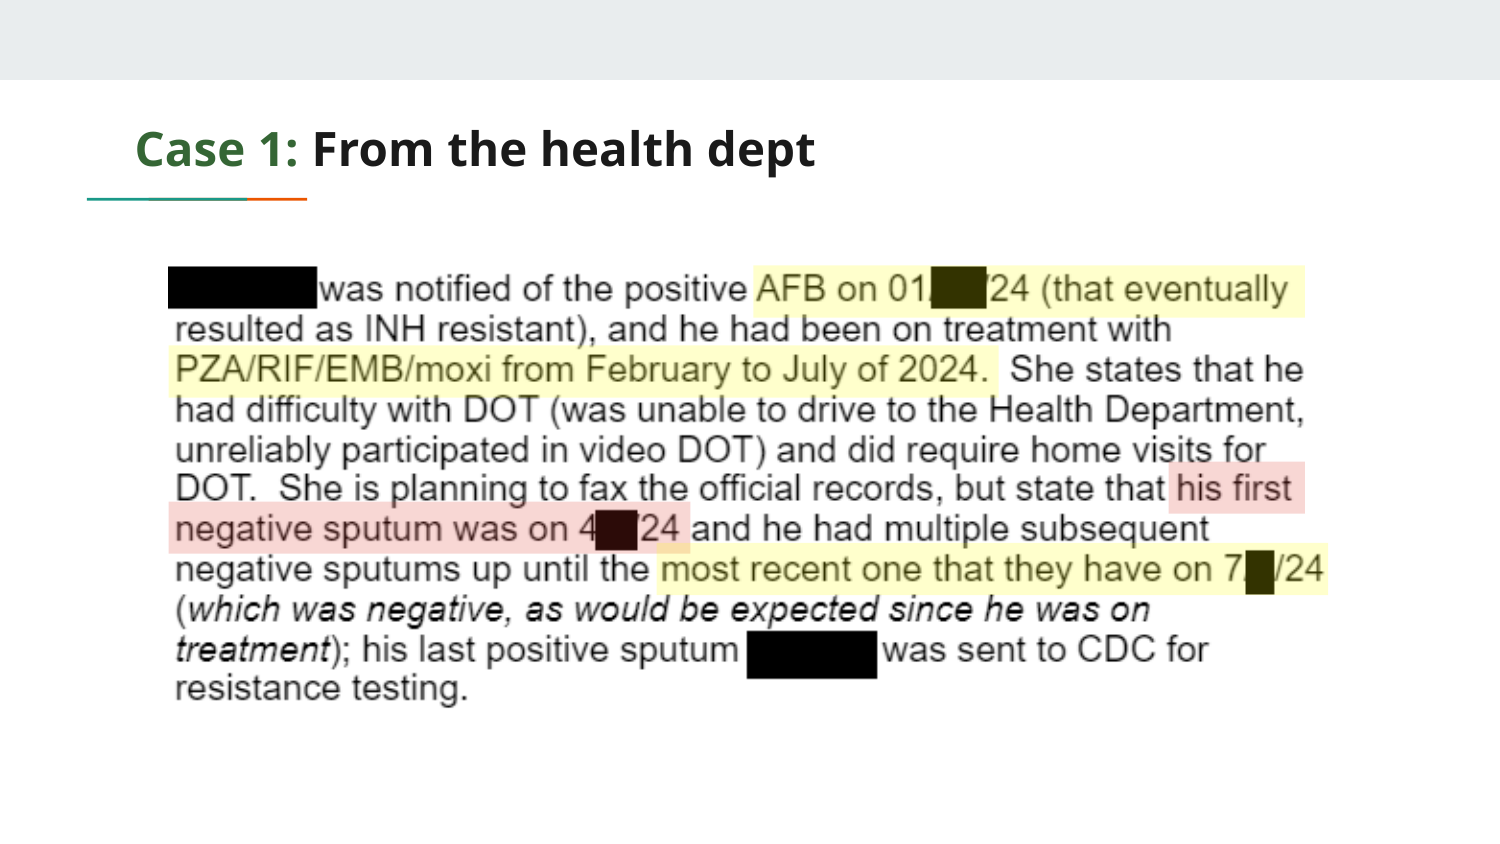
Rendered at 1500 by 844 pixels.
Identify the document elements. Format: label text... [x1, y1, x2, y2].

picture [168, 265, 1340, 711]
title Case 1: From the health dept [119, 103, 1381, 192]
